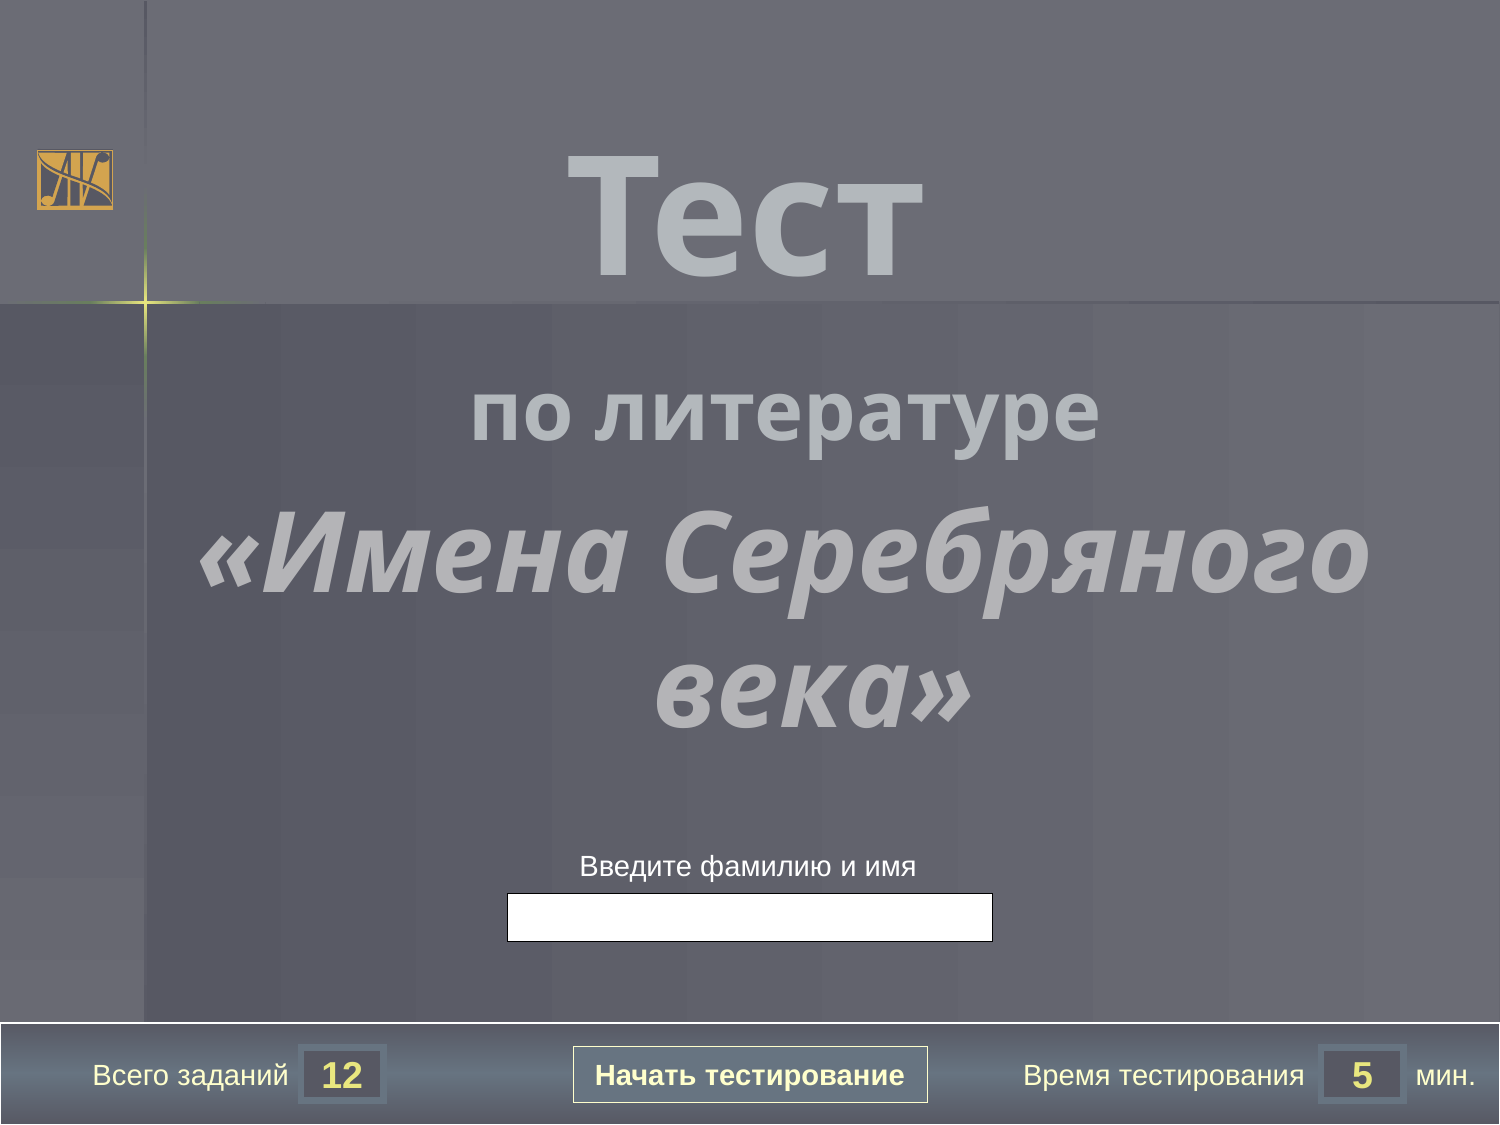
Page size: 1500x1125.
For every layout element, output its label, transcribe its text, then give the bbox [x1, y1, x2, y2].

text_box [36, 148, 114, 210]
text_box Введите фамилию и имя [541, 845, 955, 885]
text_box Тест [541, 101, 952, 317]
text_box Начать тестирование [572, 1046, 928, 1102]
text_box 12 [301, 1047, 384, 1101]
text_box [0, 1023, 1500, 1125]
text_box мин. [1415, 1056, 1487, 1092]
text_box Всего заданий [88, 1056, 290, 1092]
text_box 5 [1321, 1047, 1404, 1101]
subtitle по литературе «Имена Серебряного века» [147, 349, 1424, 811]
text_box Время тестирования [1021, 1056, 1306, 1092]
